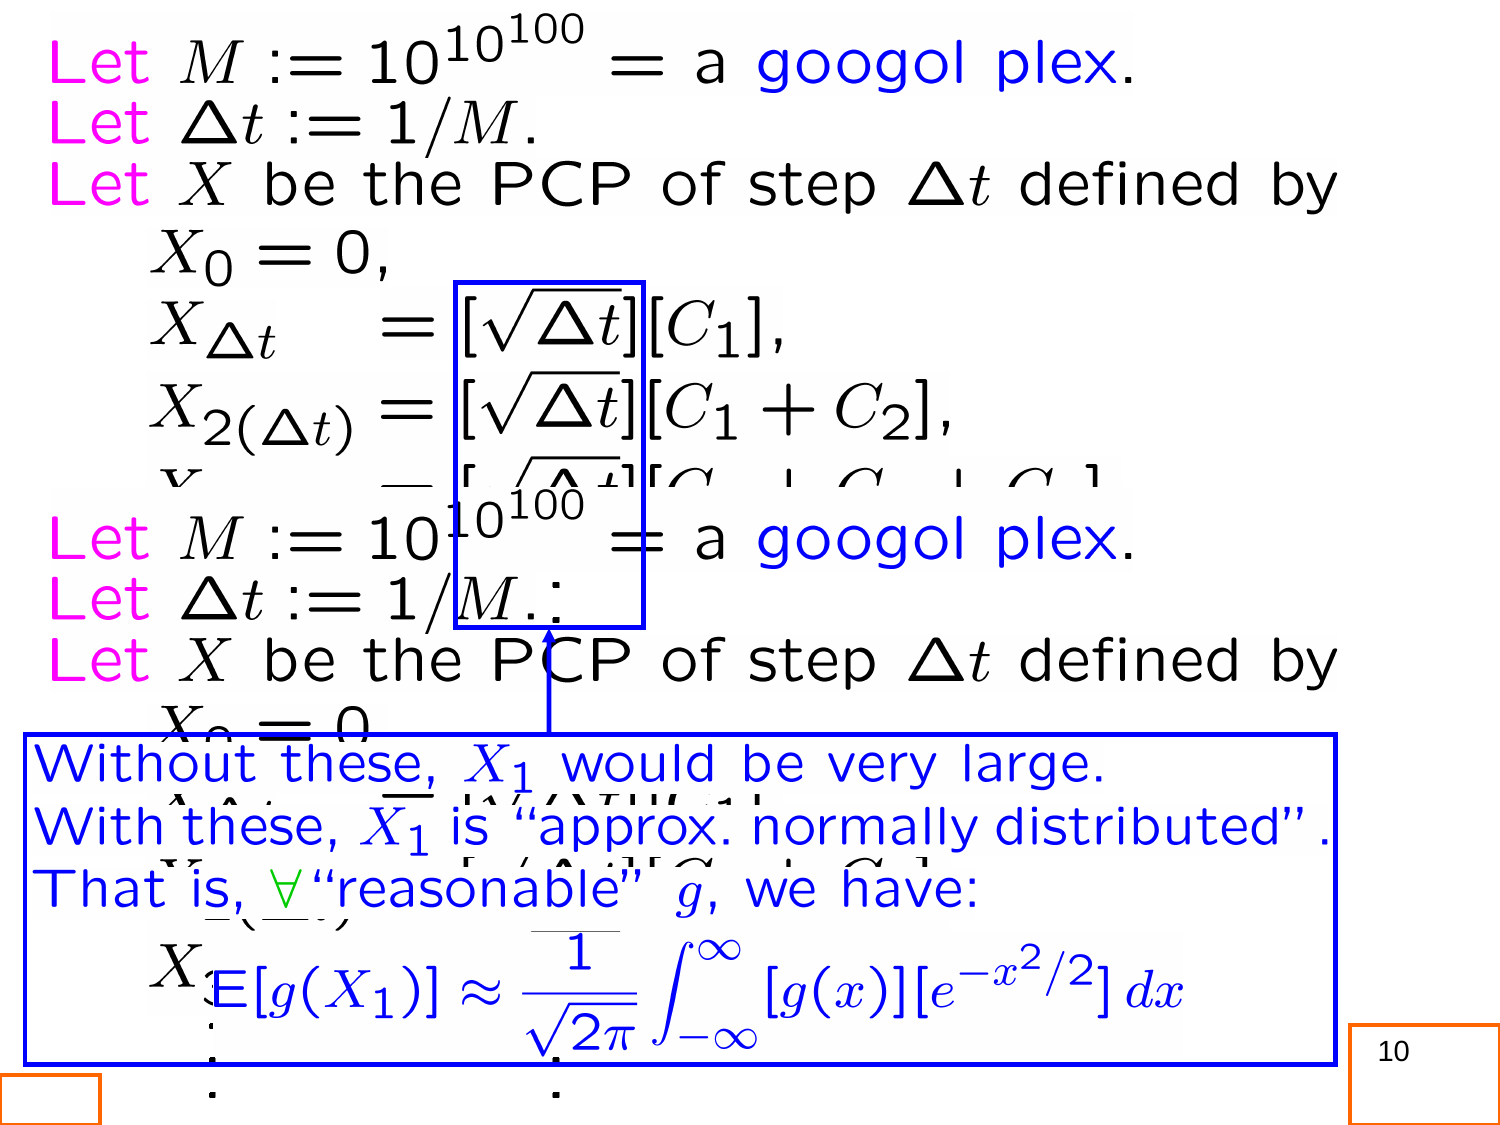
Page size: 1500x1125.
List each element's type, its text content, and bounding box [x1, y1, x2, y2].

text_box [0, 1074, 100, 1125]
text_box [49, 11, 1338, 486]
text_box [49, 487, 1338, 629]
slide_number 10 [1342, 1024, 1425, 1103]
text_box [49, 1071, 1338, 1101]
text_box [24, 628, 1336, 1065]
text_box [1349, 1025, 1500, 1125]
